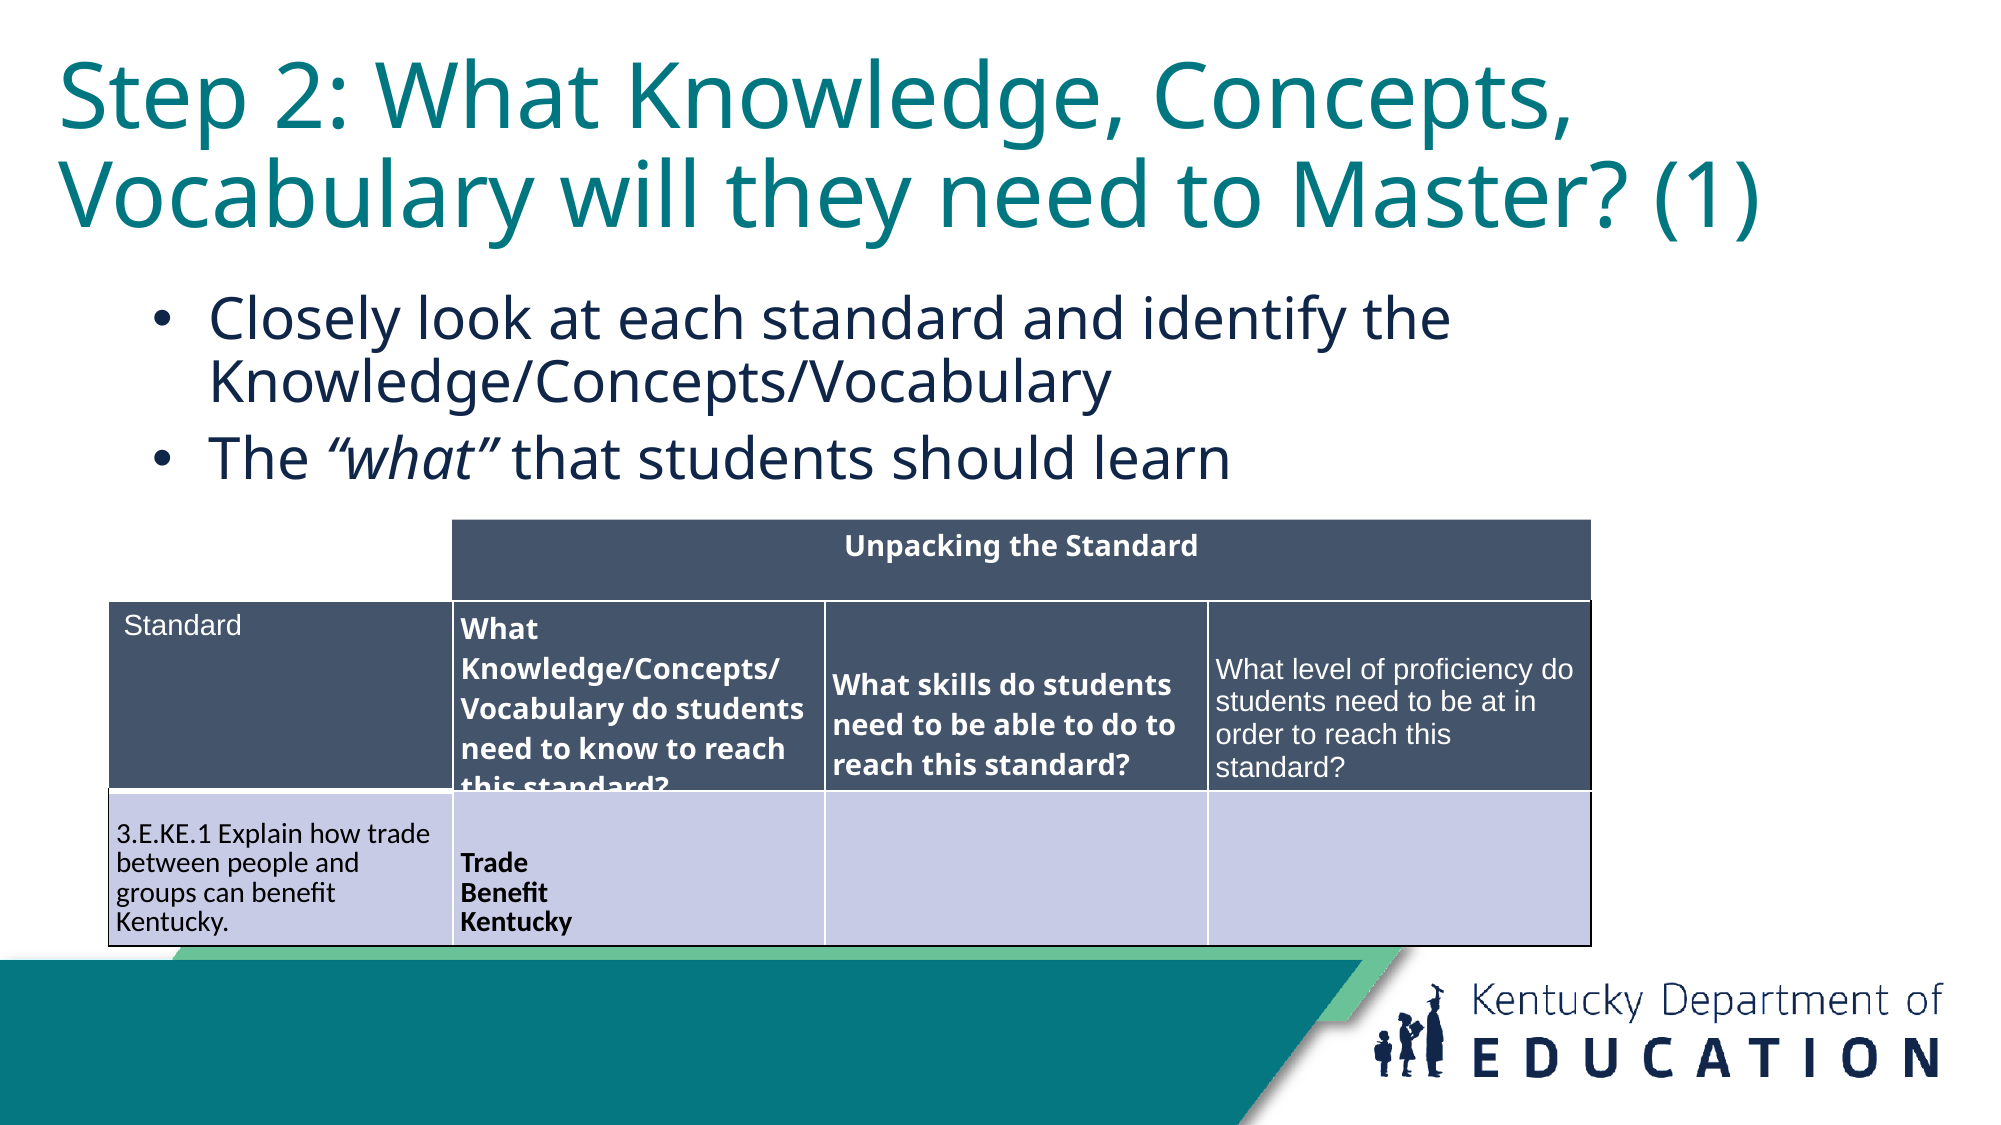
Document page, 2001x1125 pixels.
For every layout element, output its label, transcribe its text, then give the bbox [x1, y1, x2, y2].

table_header What skills do students need to be able to do to reach this standard? [826, 602, 1207, 790]
table_cell Trade Benefit Kentucky [454, 792, 824, 945]
list Closely look at each standard and identify the Knowledge/Concepts/Vocabulary The “what” that students should learn [137, 281, 1863, 996]
table_cell [1209, 792, 1590, 945]
table_cell 3.E.KE.1 Explain how trade between people and groups can benefit Kentucky. [109, 794, 452, 945]
picture [0, 0, 2001, 1125]
table_header What level of proficiency do students need to be at in order to reach this standard? [1209, 602, 1590, 790]
table_header What Knowledge/Concepts/ Vocabulary do students need to know to reach this standard? [454, 602, 824, 790]
table_cell [826, 792, 1207, 945]
title Step 2: What Knowledge, Concepts, Vocabulary will they need to Master? (1) [43, 42, 1971, 259]
table_header Standard [109, 602, 452, 788]
text_box Unpacking the Standard [452, 519, 1591, 600]
